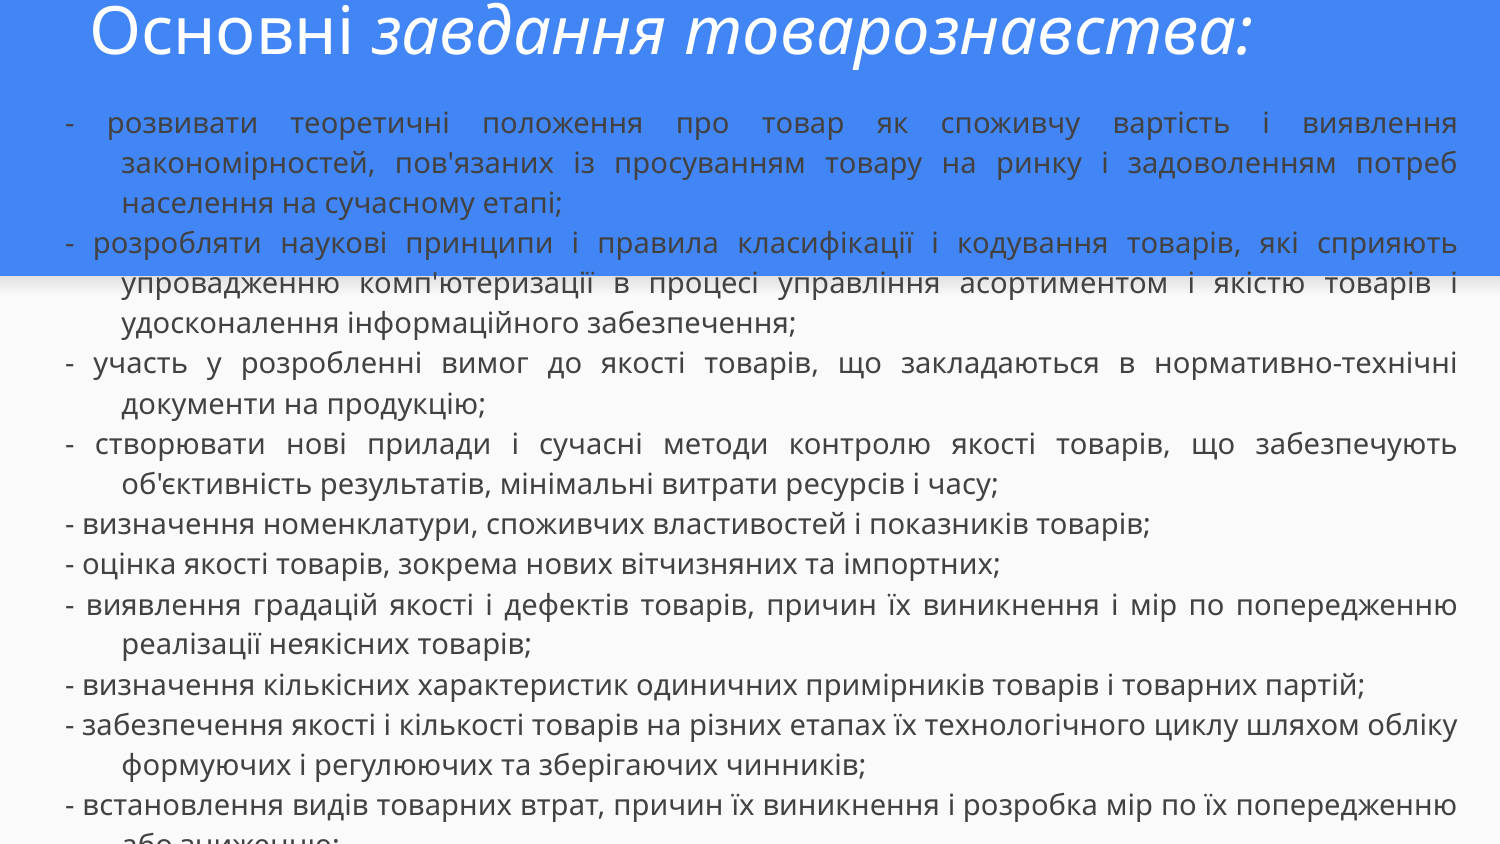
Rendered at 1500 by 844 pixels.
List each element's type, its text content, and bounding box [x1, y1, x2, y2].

list - розвивати теоретичні положення про товар як споживчу вартість і виявлення закономірностей, пов'язаних із просуванням товару на ринку і задоволенням потреб населення на сучасному етапі; - розробляти наукові принципи і правила класифікації і кодування товарів, які сприяють упровадженню комп'ютеризації в процесі управління асортиментом і якістю товарів і удосконалення інформаційного забезпечення; - участь у розробленні вимог до якості товарів, що закладаються в нормативно-технічні документи на продукцію; - створювати нові прилади і сучасні методи контролю якості товарів, що забезпечують об'єктивність результатів, мінімальні витрати ресурсів і часу; - визначення номенклатури, споживчих властивостей і показників товарів; - оцінка якості товарів, зокрема нових вітчизняних та імпортних; - виявлення градацій якості і дефектів товарів, причин їх виникнення і мір по попередженню реалізації неякісних товарів; - визначення кількісних характеристик одиничних примірників товарів і товарних партій; - забезпечення якості і кількості товарів на різних етапах їх технологічного циклу шляхом обліку формуючих і регулюючих та зберігаючих чинників; - встановлення видів товарних втрат, причин їх виникнення і розробка мір по їх попередженню або зниженню; [31, 83, 1474, 529]
title Основні завдання товарознавства: [74, 37, 1424, 83]
